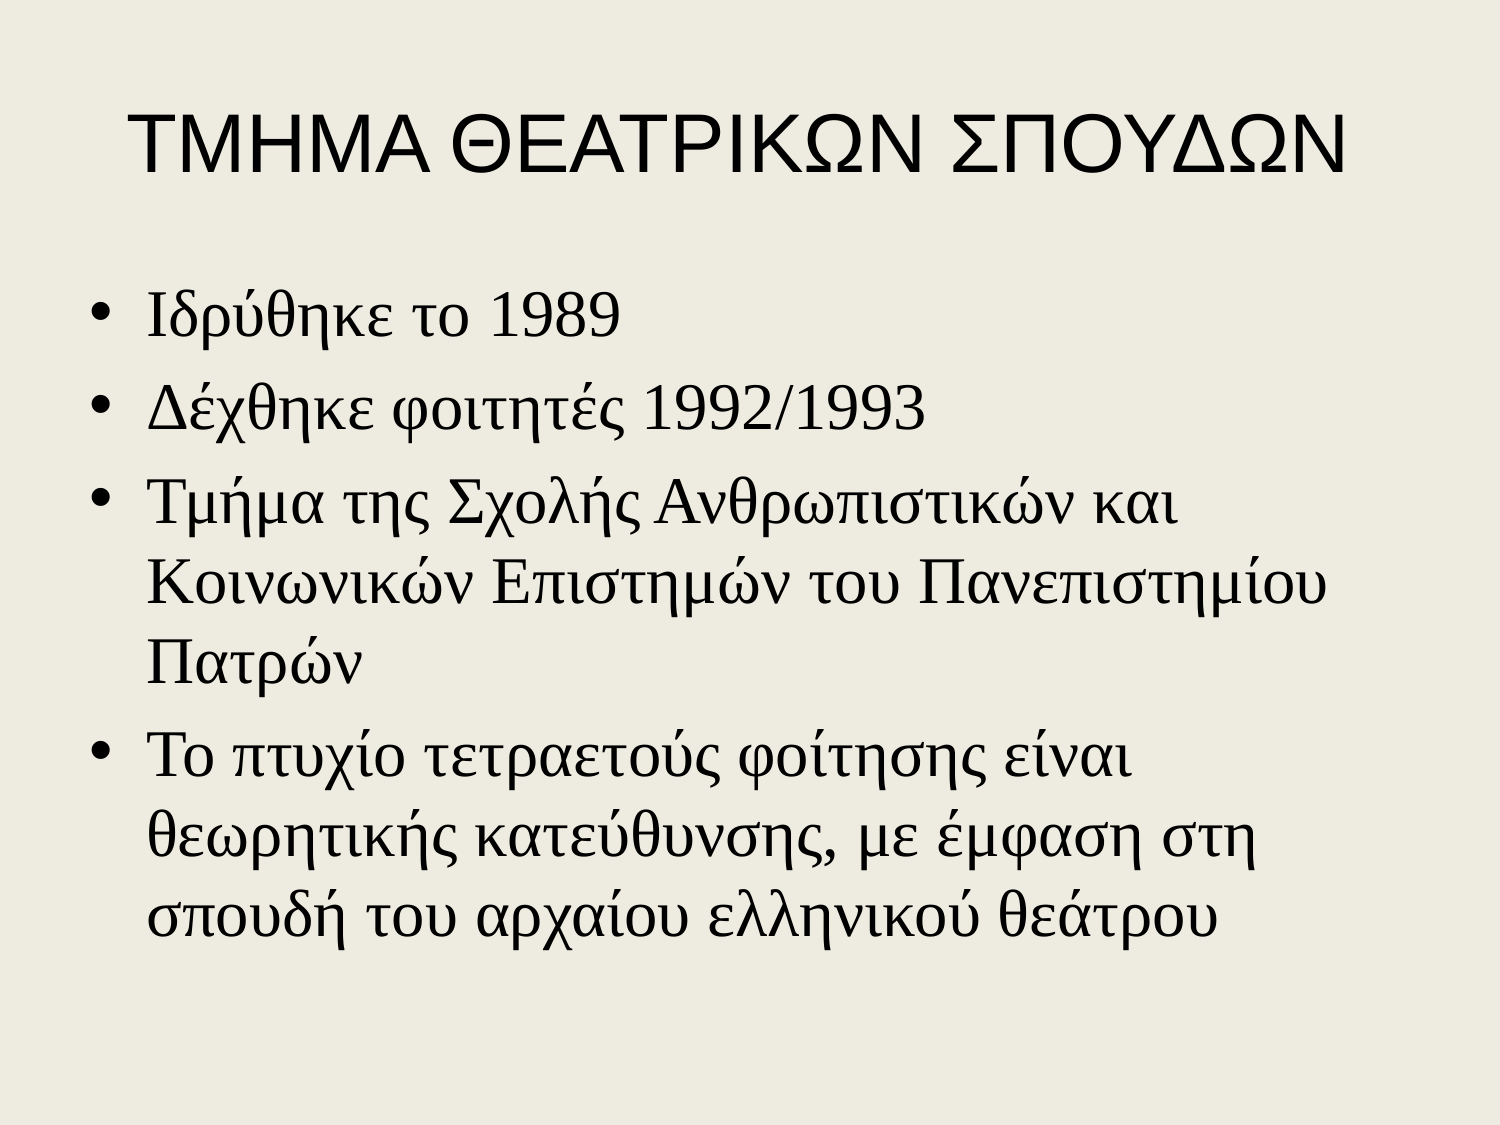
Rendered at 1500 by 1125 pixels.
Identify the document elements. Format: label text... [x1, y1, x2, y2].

list Ιδρύθηκε το 1989 Δέχθηκε φοιτητές 1992/1993 Τμήμα της Σχολής Ανθρωπιστικών και Κοινωνικών Επιστημών του Πανεπιστημίου Πατρών Το πτυχίο τετραετούς φοίτησης είναι θεωρητικής κατεύθυνσης, με έμφαση στη σπουδή του αρχαίου ελληνικού θεάτρου [75, 262, 1425, 1005]
title ΤΜΗΜΑ ΘΕΑΤΡΙΚΩΝ ΣΠΟΥΔΩΝ [75, 45, 1425, 233]
